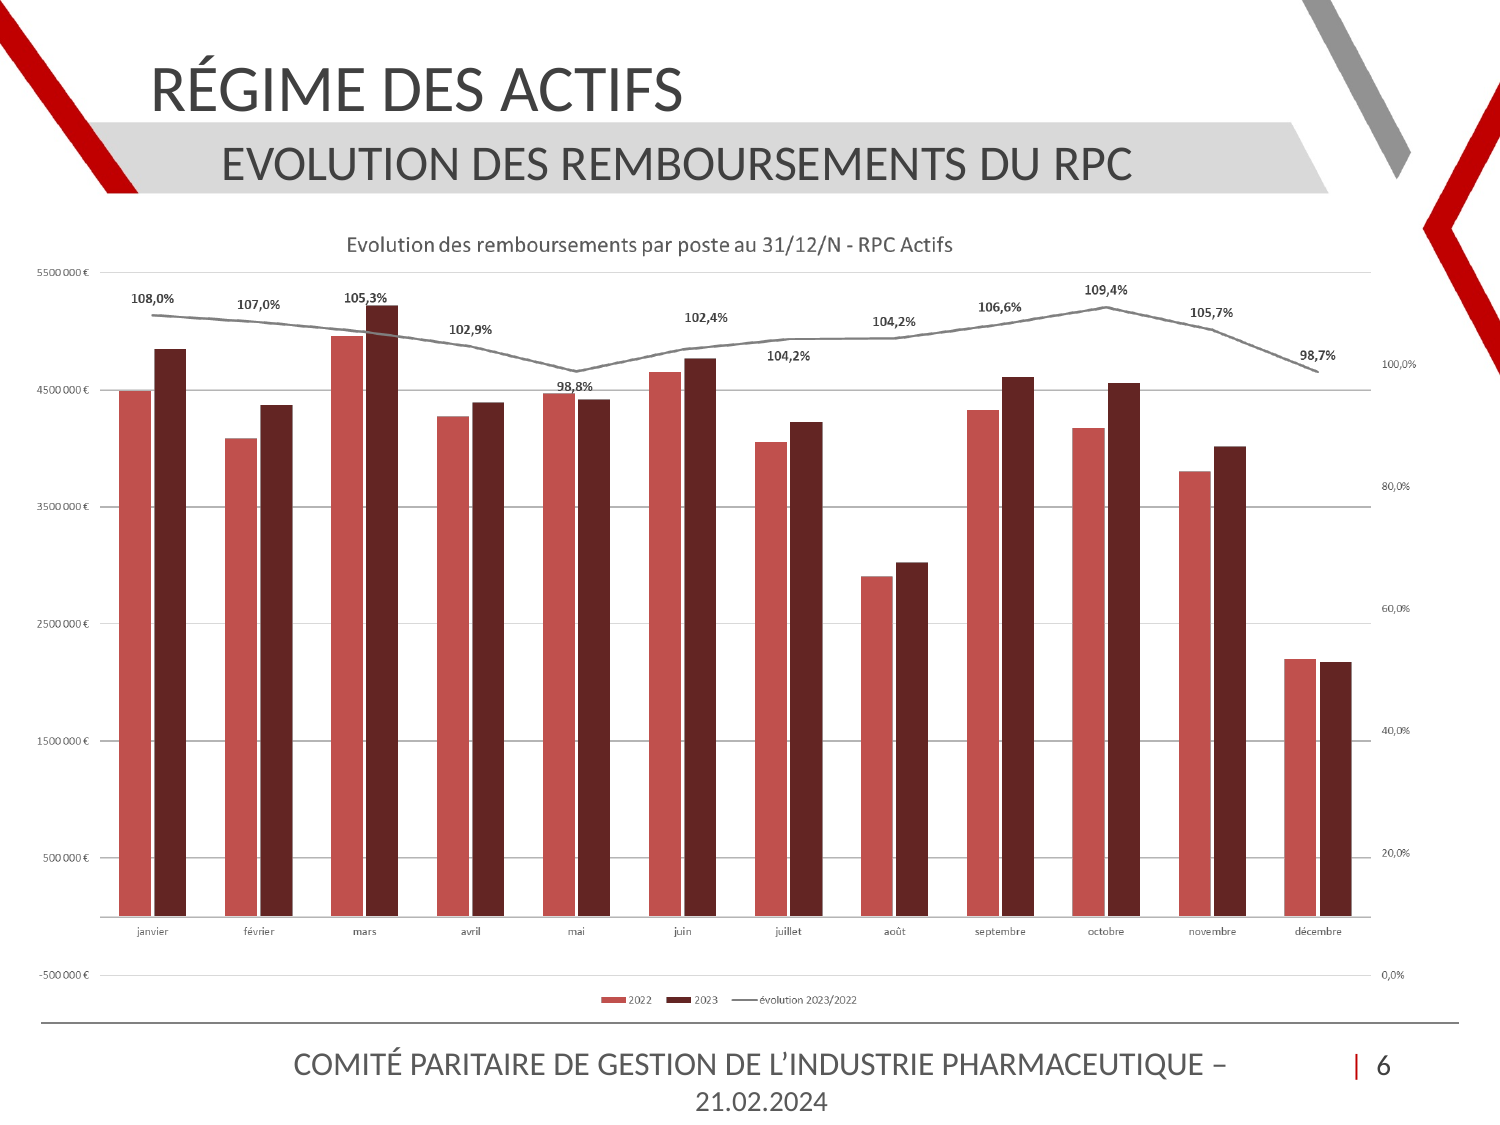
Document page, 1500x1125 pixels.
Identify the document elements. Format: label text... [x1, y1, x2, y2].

picture [0, 0, 1500, 421]
list Evolution des remboursements du RPC [206, 125, 1306, 197]
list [29, 219, 1424, 1019]
title Régime des actifs [135, 46, 1282, 123]
